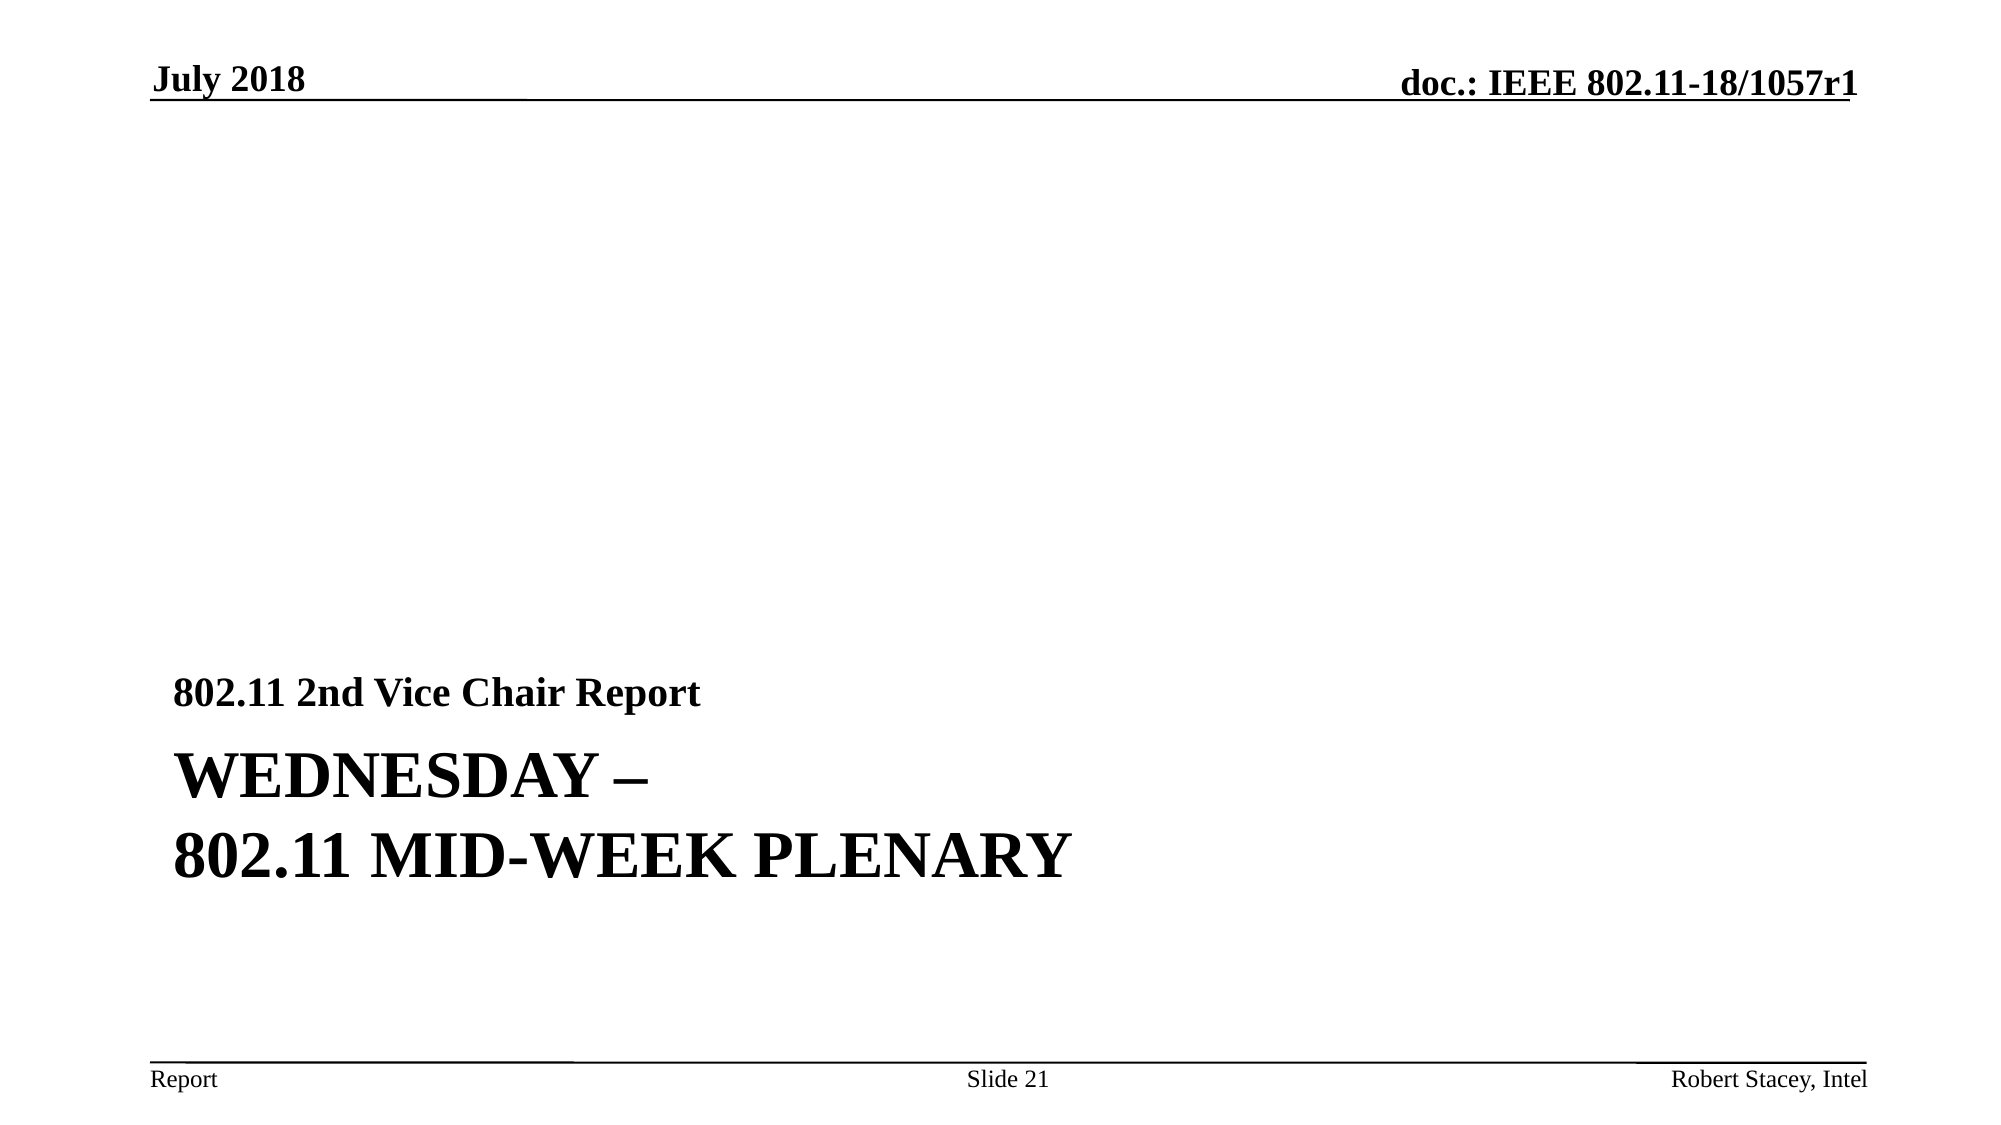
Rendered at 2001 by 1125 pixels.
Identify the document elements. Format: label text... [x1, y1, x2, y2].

slide_number Slide 21 [950, 1061, 1067, 1123]
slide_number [152, 54, 563, 100]
list 802.11 2nd Vice Chair Report [157, 476, 1859, 724]
footer Robert Stacey, Intel [1171, 1061, 1869, 1093]
title Wednesday – 802.11 Mid-Week Plenary [157, 724, 1859, 947]
